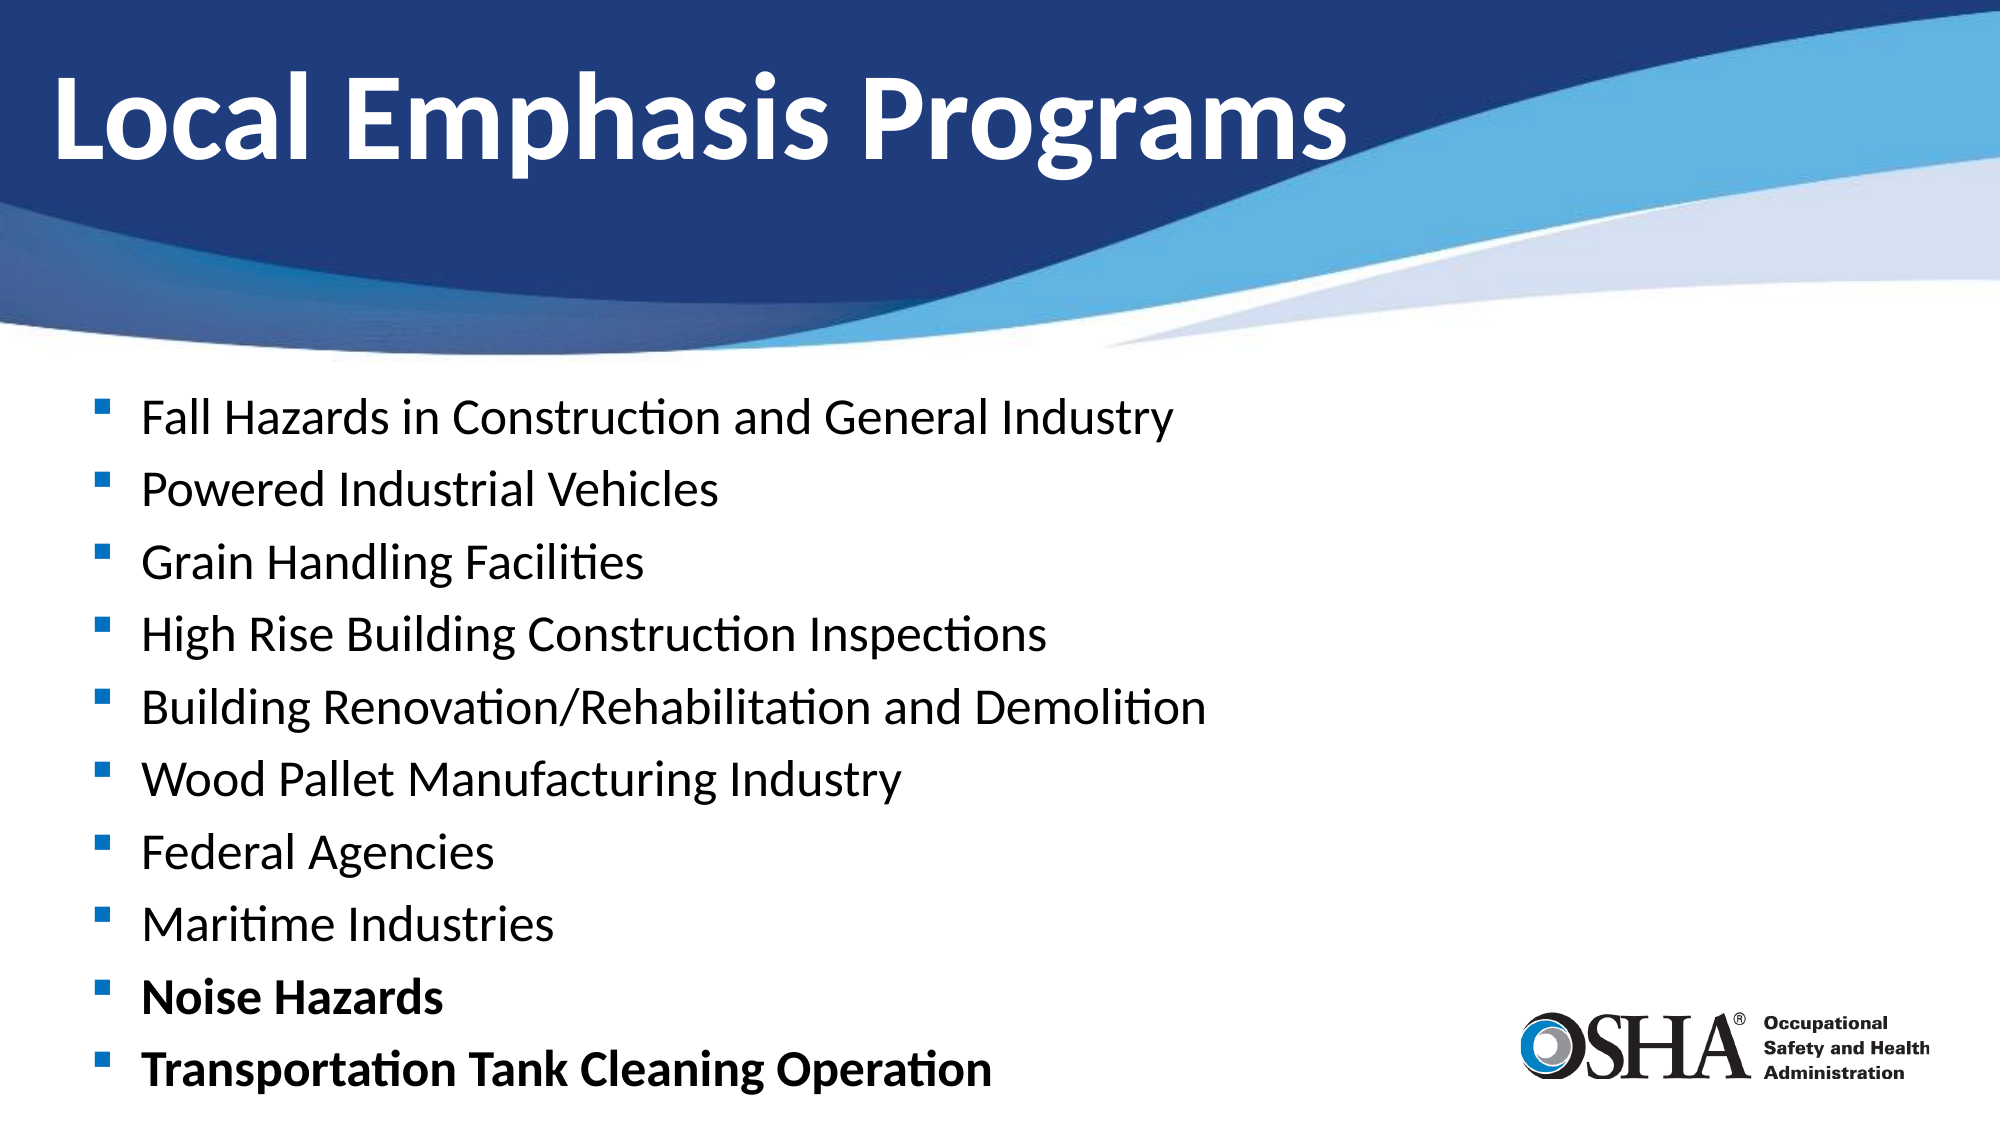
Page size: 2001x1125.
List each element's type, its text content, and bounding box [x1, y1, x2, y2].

title Local Emphasis Programs [0, 0, 1438, 275]
picture [0, 0, 2000, 363]
list Fall Hazards in Construction and General Industry Powered Industrial Vehicles Grain Handling Facilities High Rise Building Construction Inspections Building Renovation/Rehabilitation and Demolition Wood Pallet Manufacturing Industry Federal Agencies Maritime Industries Noise Hazards Transportation Tank Cleaning Operation [75, 375, 1863, 1109]
